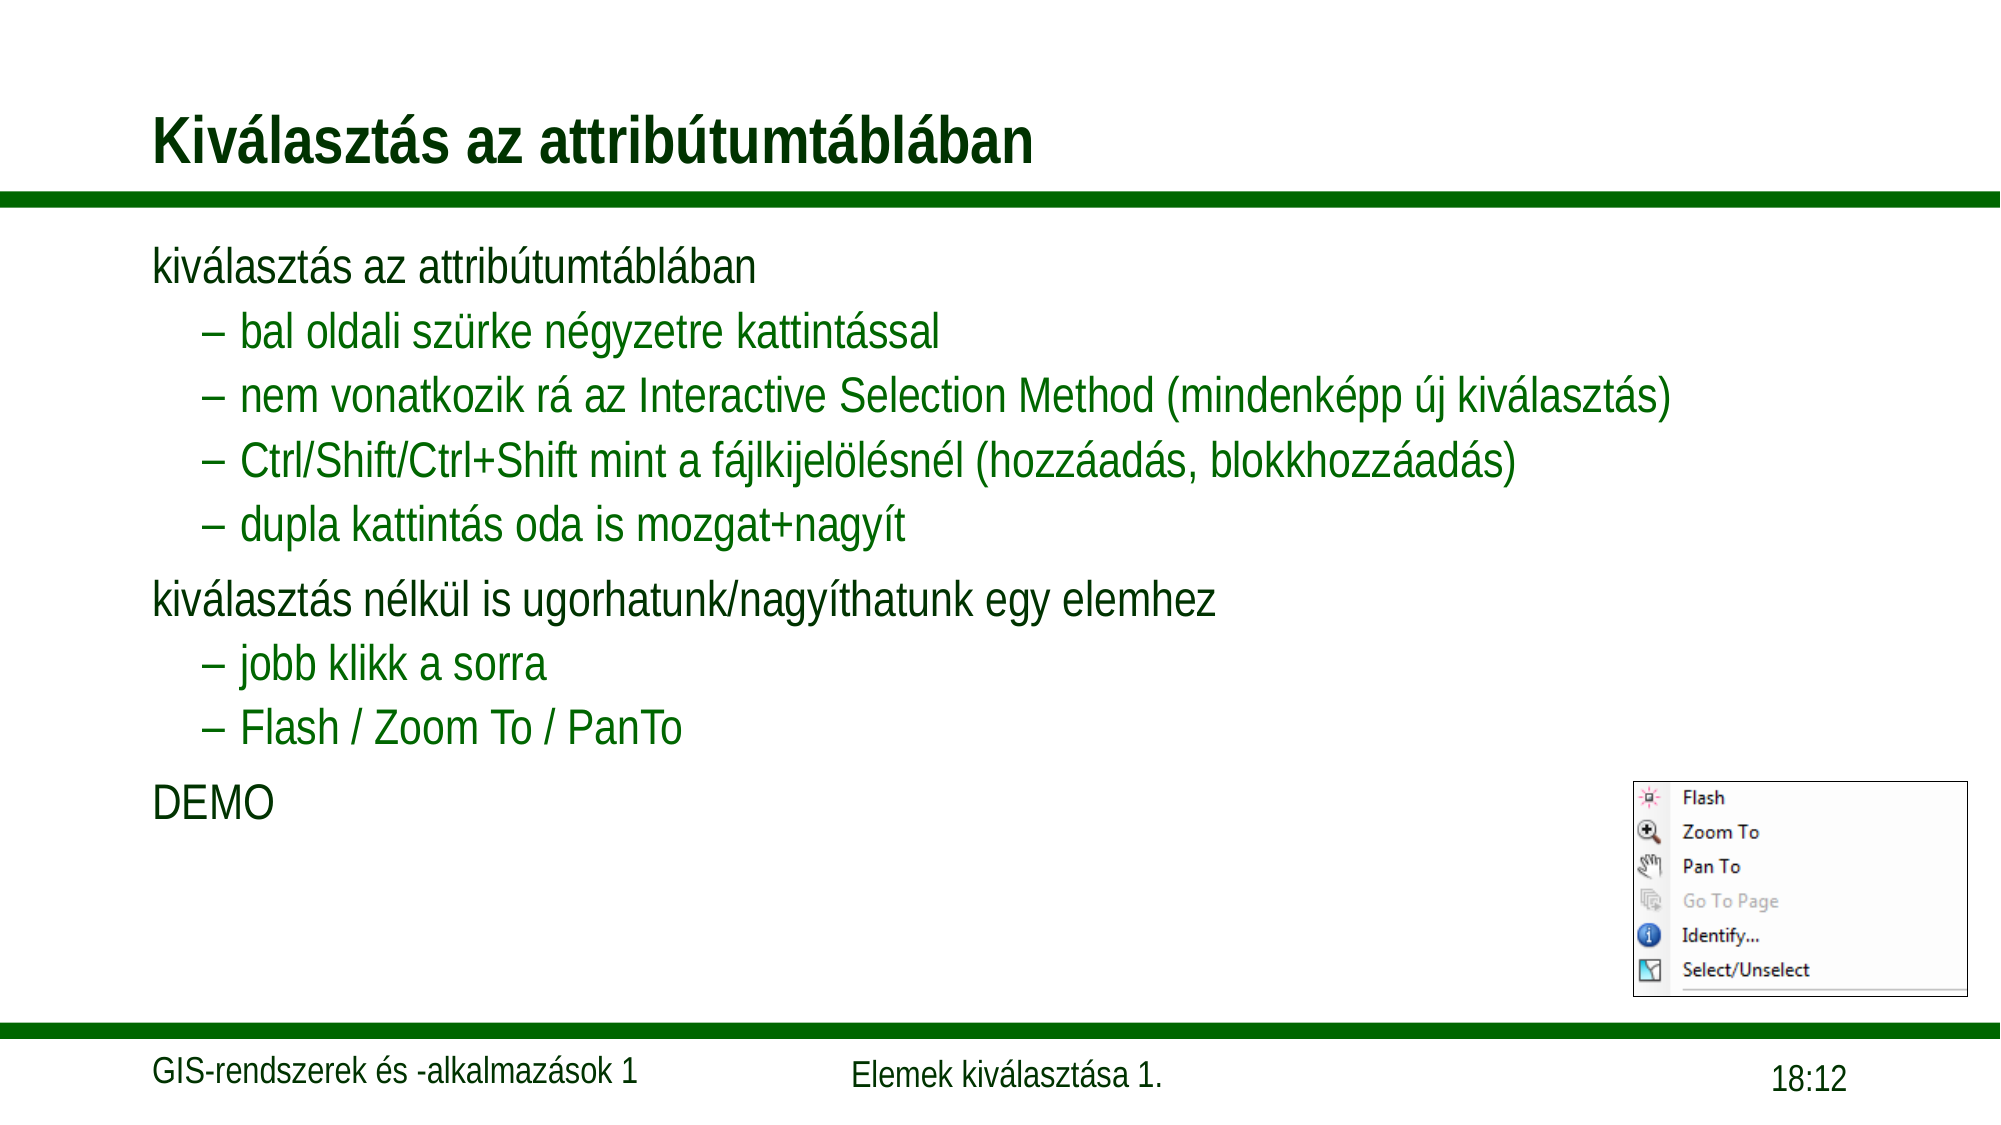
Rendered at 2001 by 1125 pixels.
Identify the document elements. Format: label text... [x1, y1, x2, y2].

list kiválasztás az attribútumtáblában bal oldali szürke négyzetre kattintással nem vonatkozik rá az Interactive Selection Method (mindenképp új kiválasztás) Ctrl/Shift/Ctrl+Shift mint a fájlkijelölésnél (hozzáadás, blokkhozzáadás) dupla kattintás oda is mozgat+nagyít kiválasztás nélkül is ugorhatunk/nagyíthatunk egy elemhez jobb klikk a sorra Flash / Zoom To / PanTo DEMO [137, 233, 1863, 1014]
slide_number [1390, 1046, 1863, 1106]
title Kiválasztás az attribútumtáblában [137, 28, 1863, 186]
picture [1633, 781, 1968, 997]
